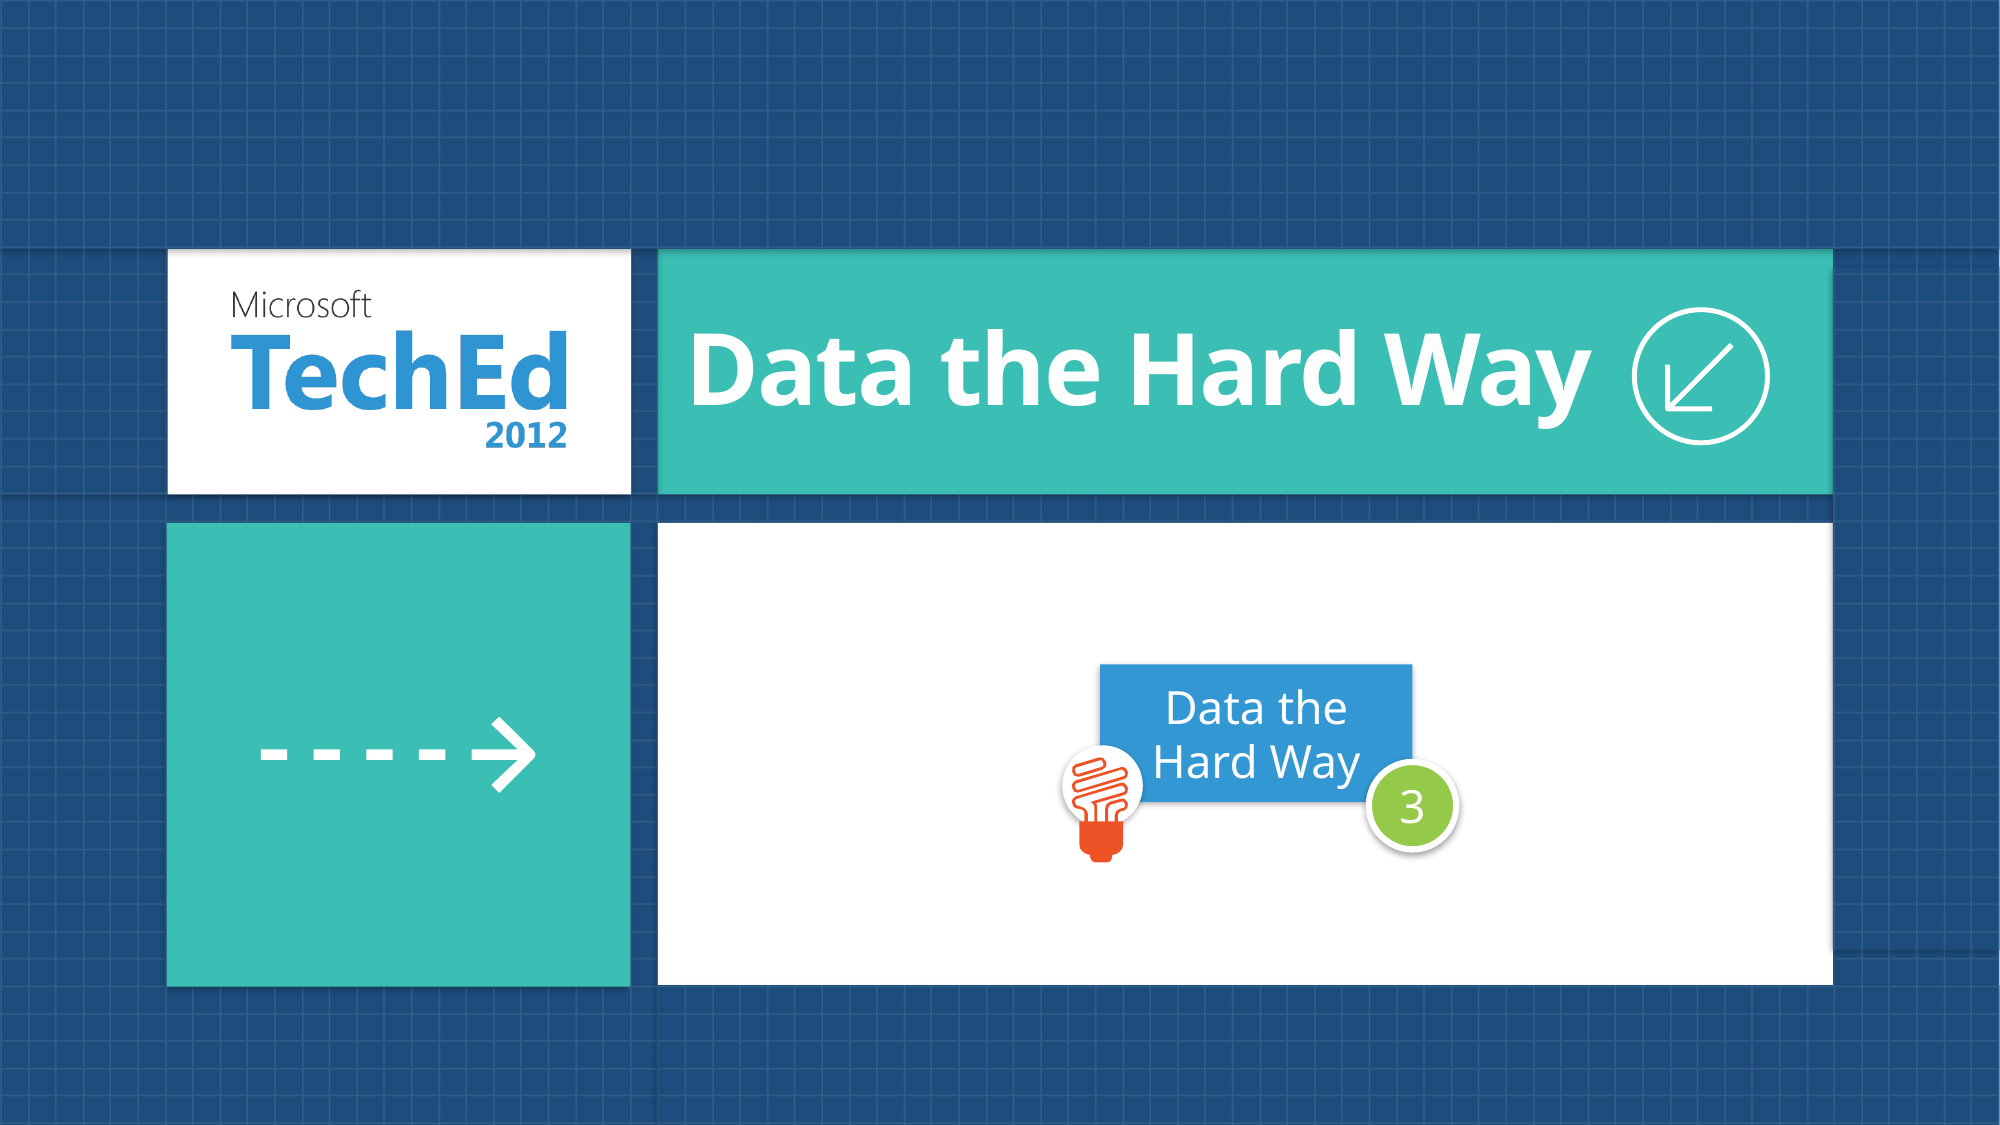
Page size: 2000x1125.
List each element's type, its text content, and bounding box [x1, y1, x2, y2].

text_box Data the Hard Way [1099, 664, 1413, 803]
text_box [1071, 766, 1128, 793]
text_box [1072, 757, 1107, 777]
text_box [1061, 744, 1144, 821]
text_box [1071, 782, 1128, 863]
picture [0, 0, 2000, 1125]
list Data the Hard Way [685, 260, 1596, 487]
text_box 3 [1365, 758, 1460, 853]
